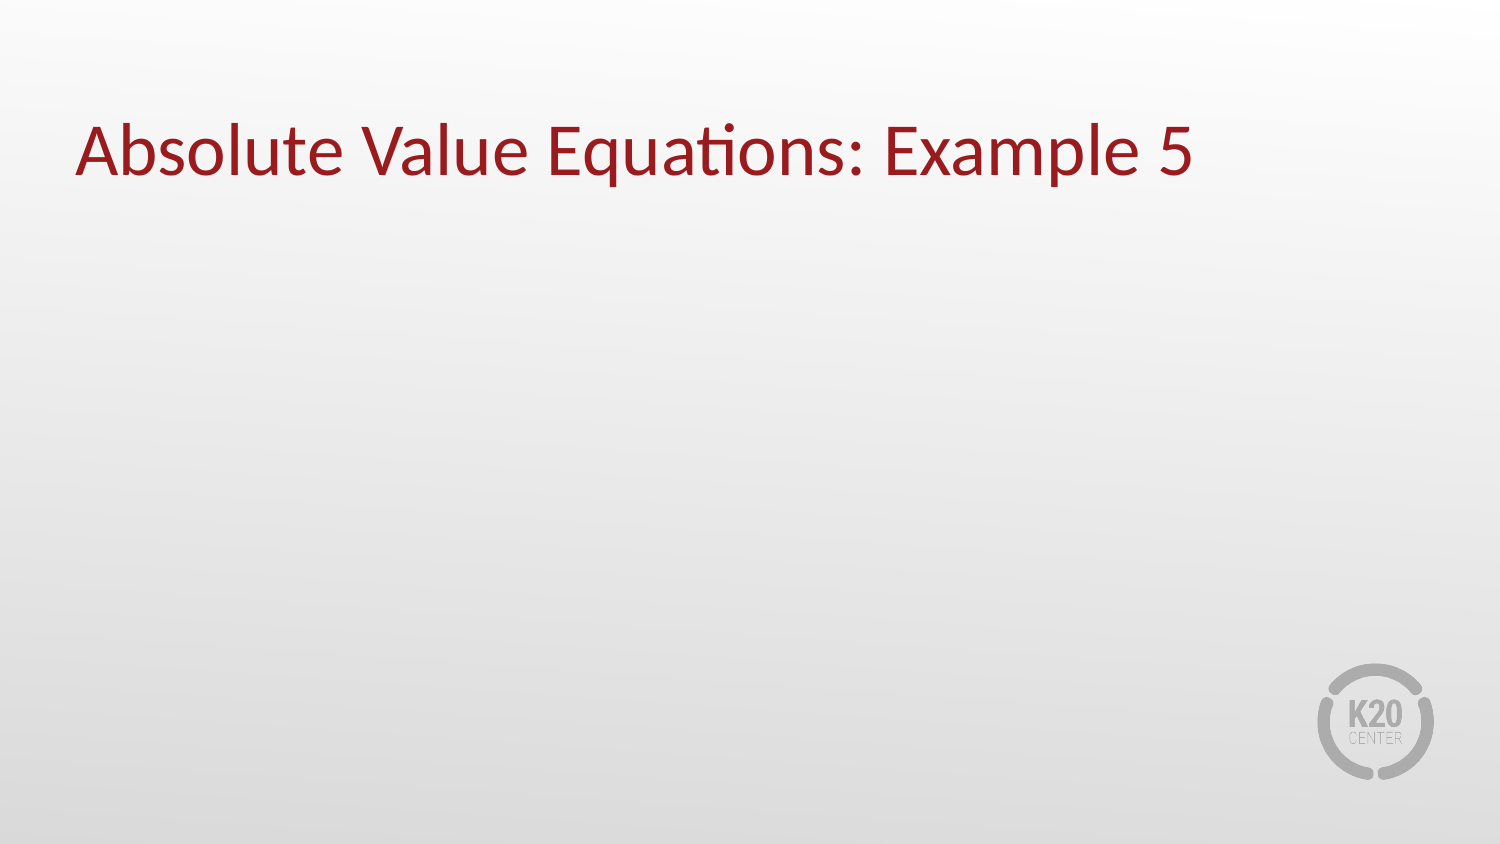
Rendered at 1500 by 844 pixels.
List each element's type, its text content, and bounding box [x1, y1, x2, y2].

title Absolute Value Equations: Example 5 [75, 50, 1425, 191]
